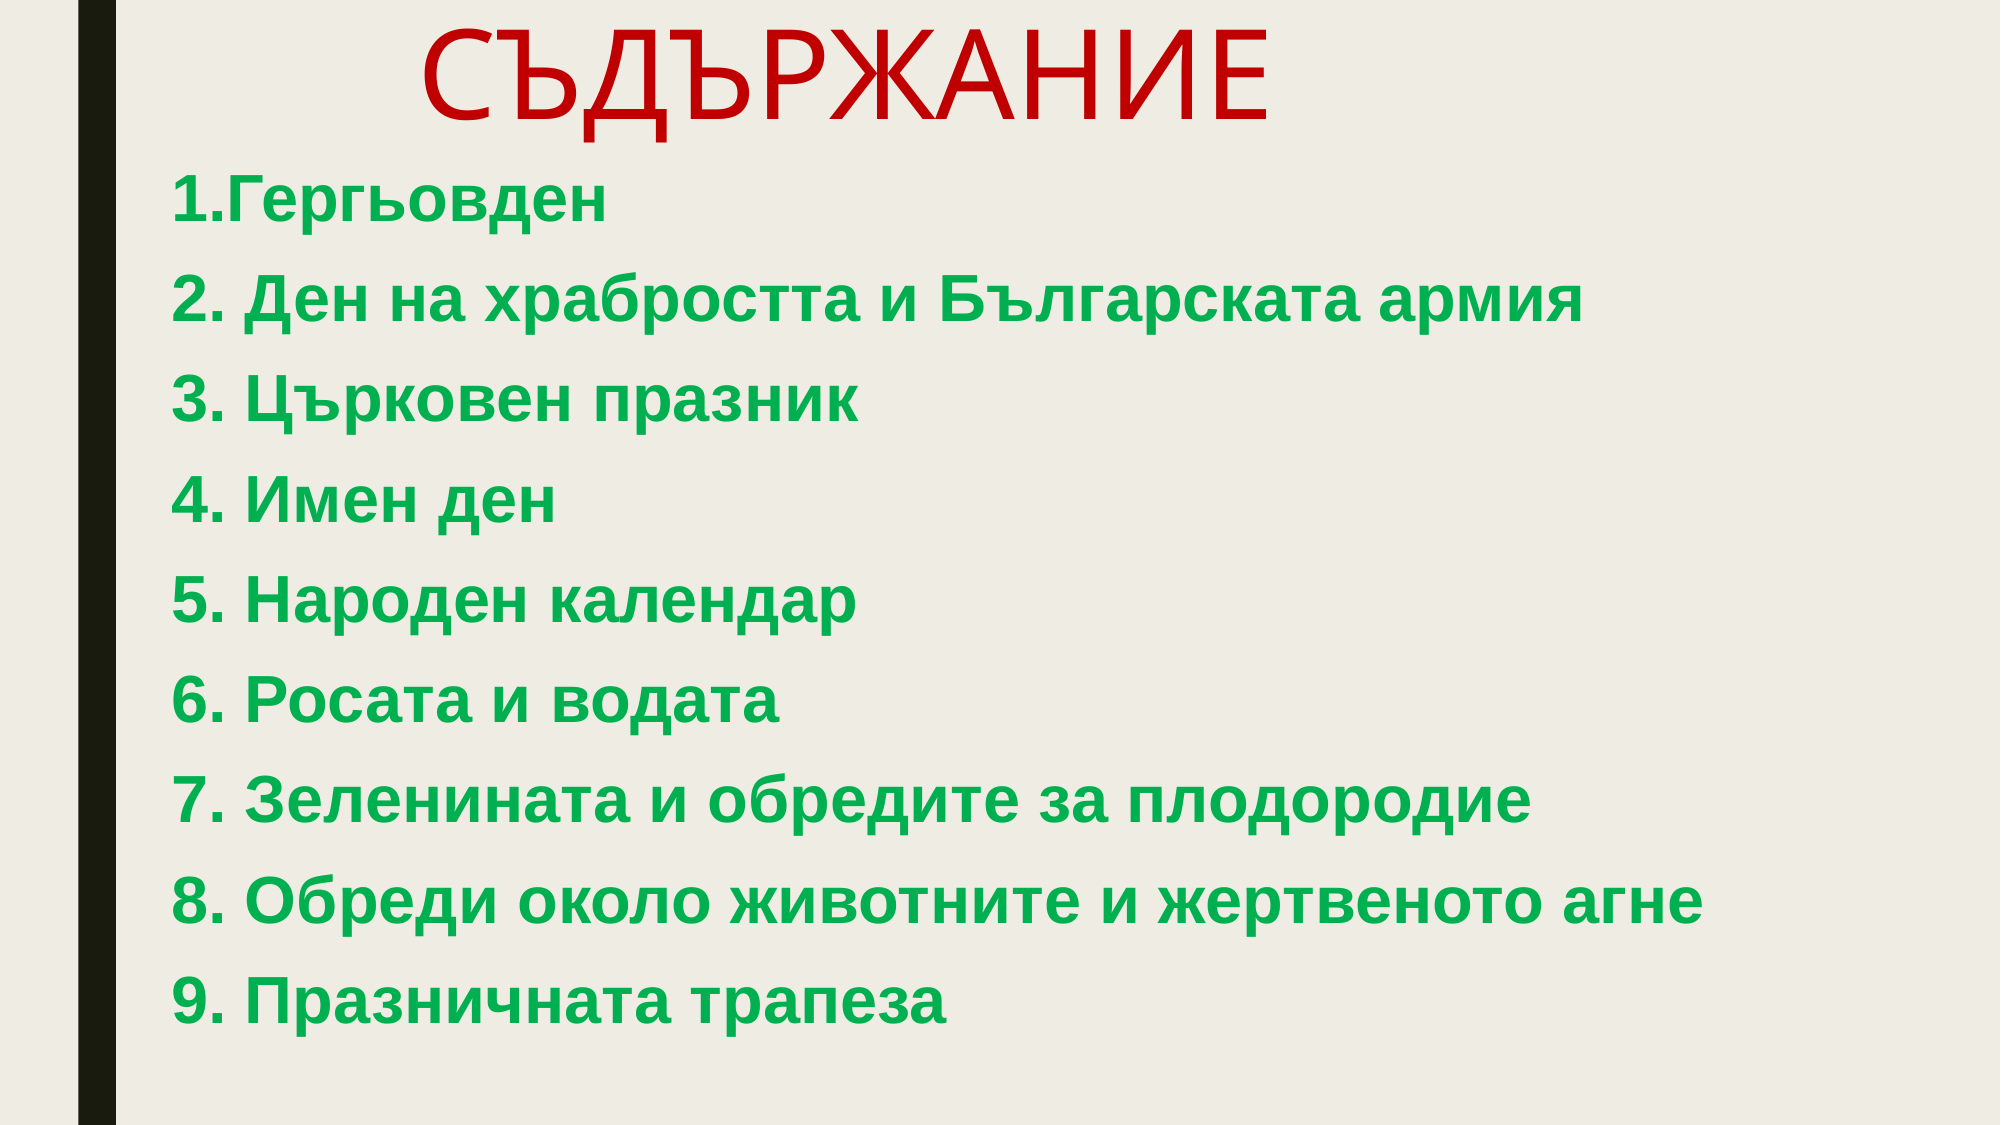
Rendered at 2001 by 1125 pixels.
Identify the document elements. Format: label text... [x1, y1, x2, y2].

title СЪДЪРЖАНИЕ [212, 5, 1788, 154]
list 1.Гергьовден 2. Ден на храбростта и Българската армия 3. Църковен празник 4. Имен ден 5. Народен календар 6. Росата и водата 7. Зеленината и обредите за плодородие 8. Обреди около животните и жертвеното агне 9. Празничната трапеза [155, 153, 1731, 1055]
